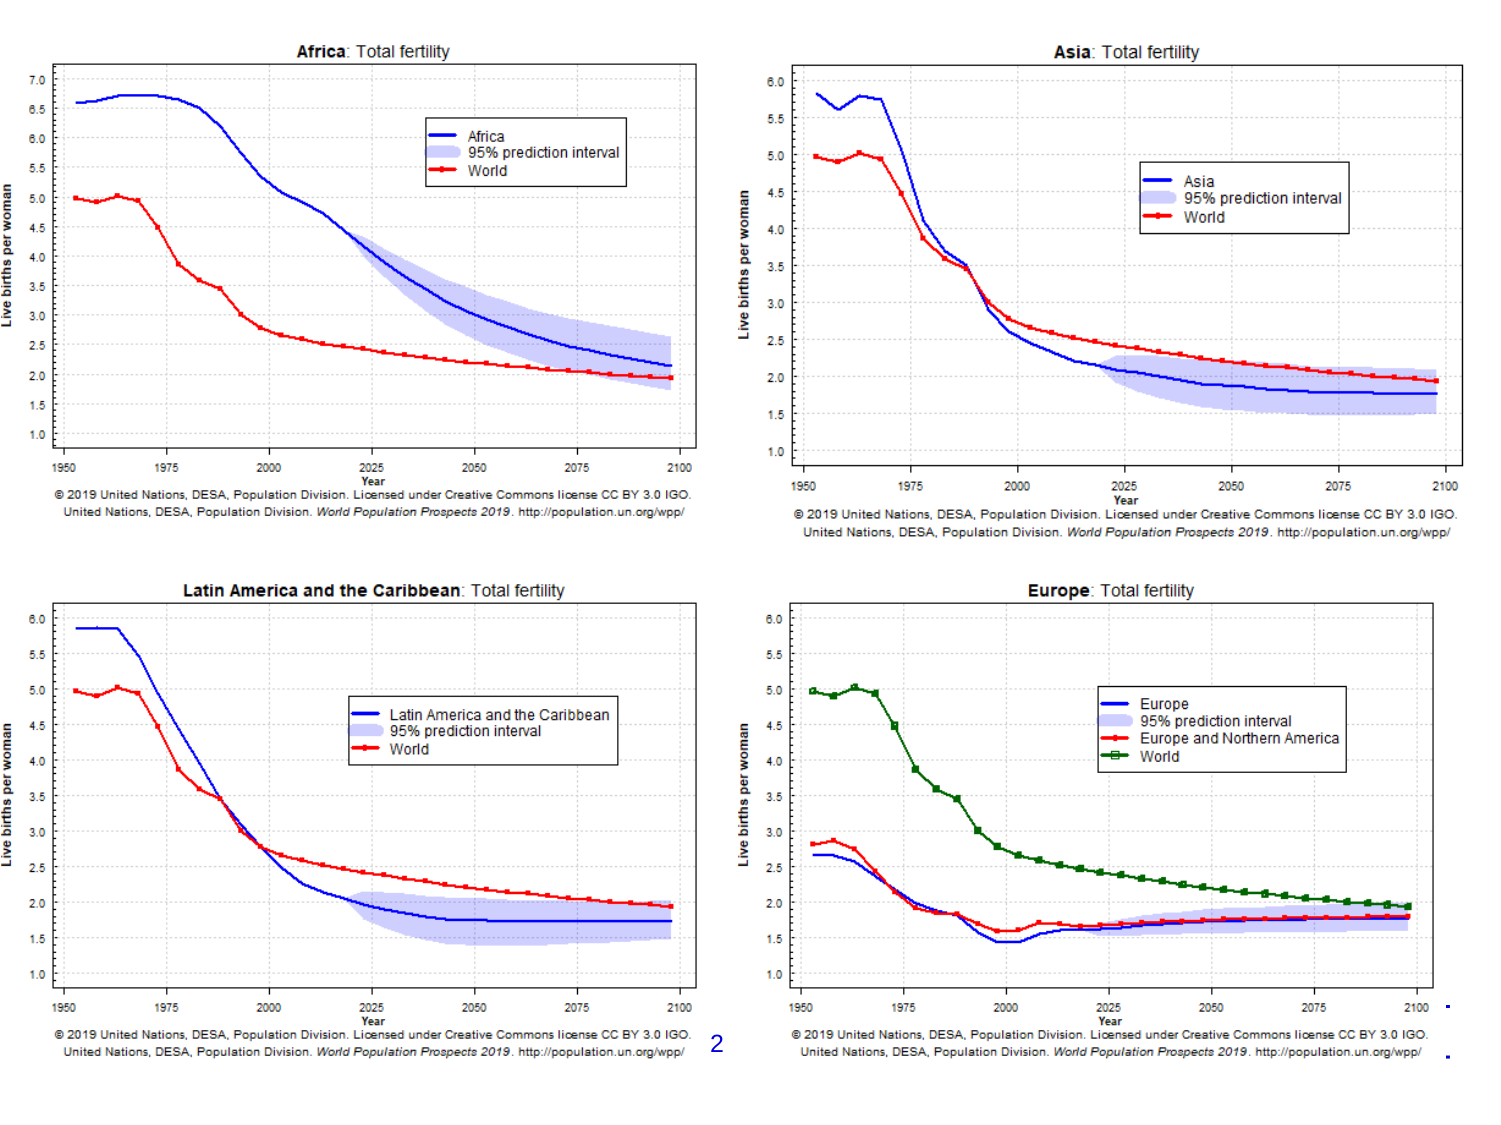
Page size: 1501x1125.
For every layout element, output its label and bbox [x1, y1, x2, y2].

footer [713, 1021, 731, 1063]
picture [0, 37, 709, 527]
picture [736, 577, 1450, 1067]
picture [0, 577, 709, 1067]
picture [736, 37, 1476, 548]
